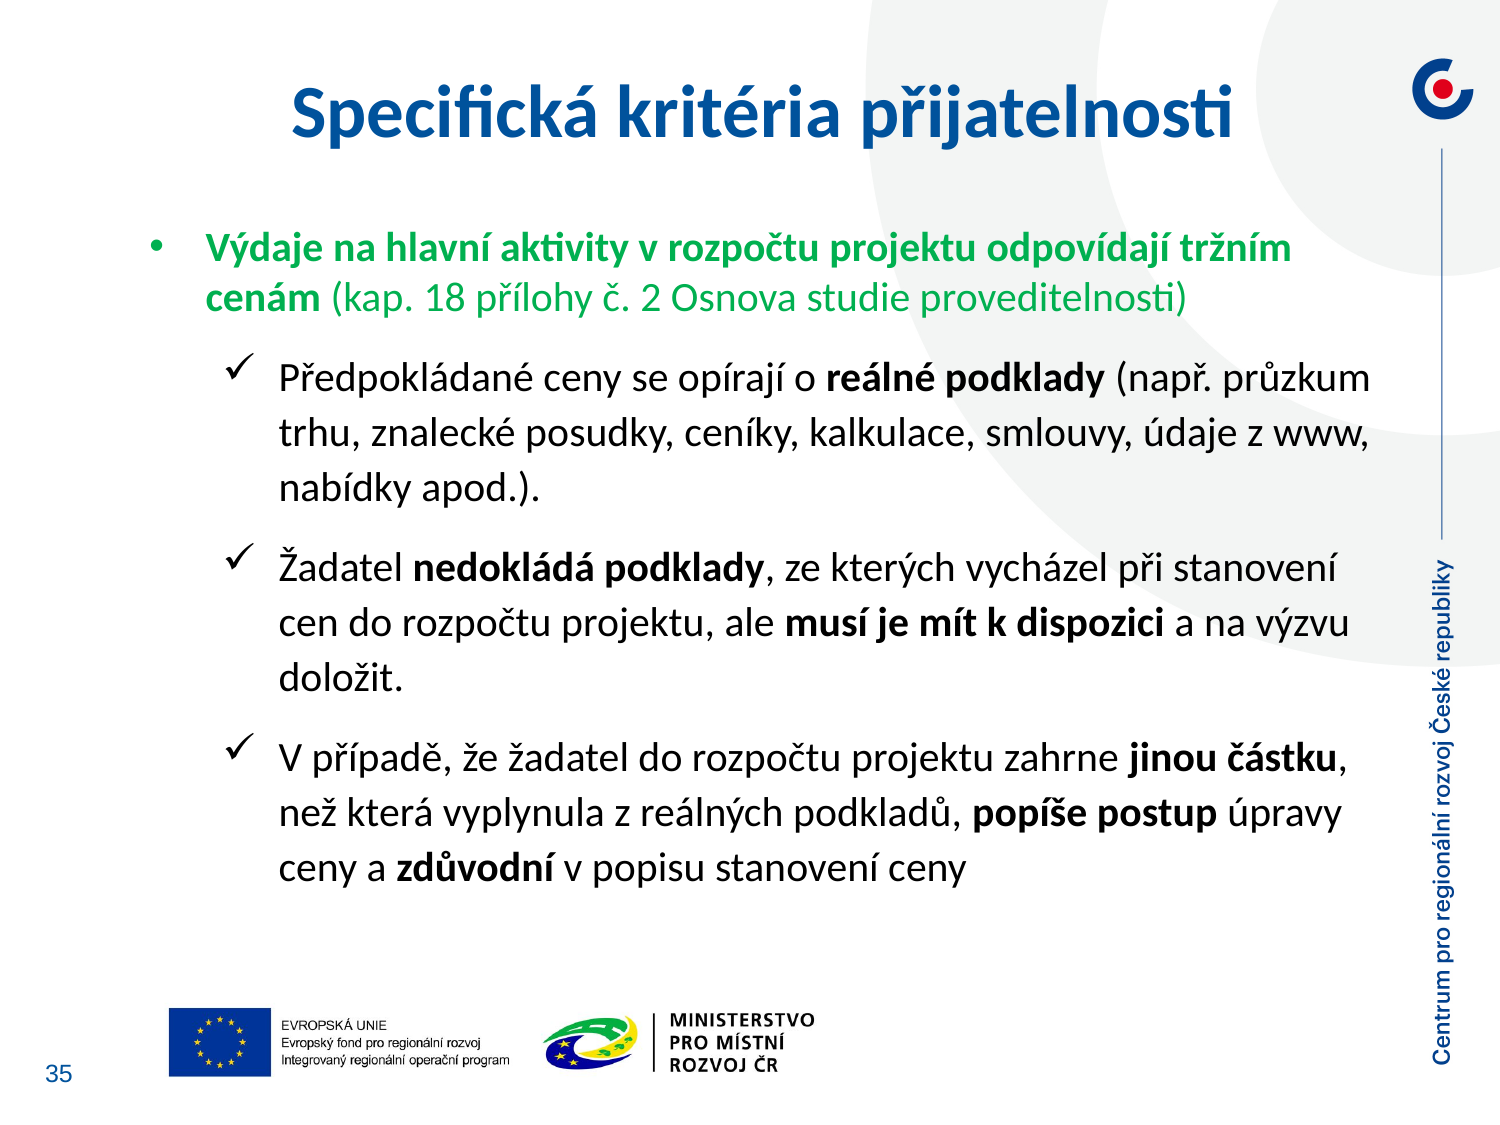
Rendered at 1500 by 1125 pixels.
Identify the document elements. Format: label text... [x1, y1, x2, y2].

slide_number 35 [30, 1042, 113, 1103]
text_box Specifická kritéria přijatelnosti [185, 55, 1343, 180]
picture [0, 0, 1500, 1125]
text_box Výdaje na hlavní aktivity v rozpočtu projektu odpovídají tržním cenám (kap. 18 přílohy č. 2 Osnova studie proveditelnosti) Předpokládané ceny se opírají o reálné podklady (např. průzkum trhu, znalecké posudky, ceníky, kalkulace, smlouvy, údaje z www, nabídky apod.). Žadatel nedokládá podklady, ze kterých vycházel při stanovení cen do rozpočtu projektu, ale musí je mít k dispozici a na výzvu doložit. V případě, že žadatel do rozpočtu projektu zahrne jinou částku, než která vyplynula z reálných podkladů, popíše postup úpravy ceny a zdůvodní v popisu stanovení ceny [90, 212, 1394, 906]
